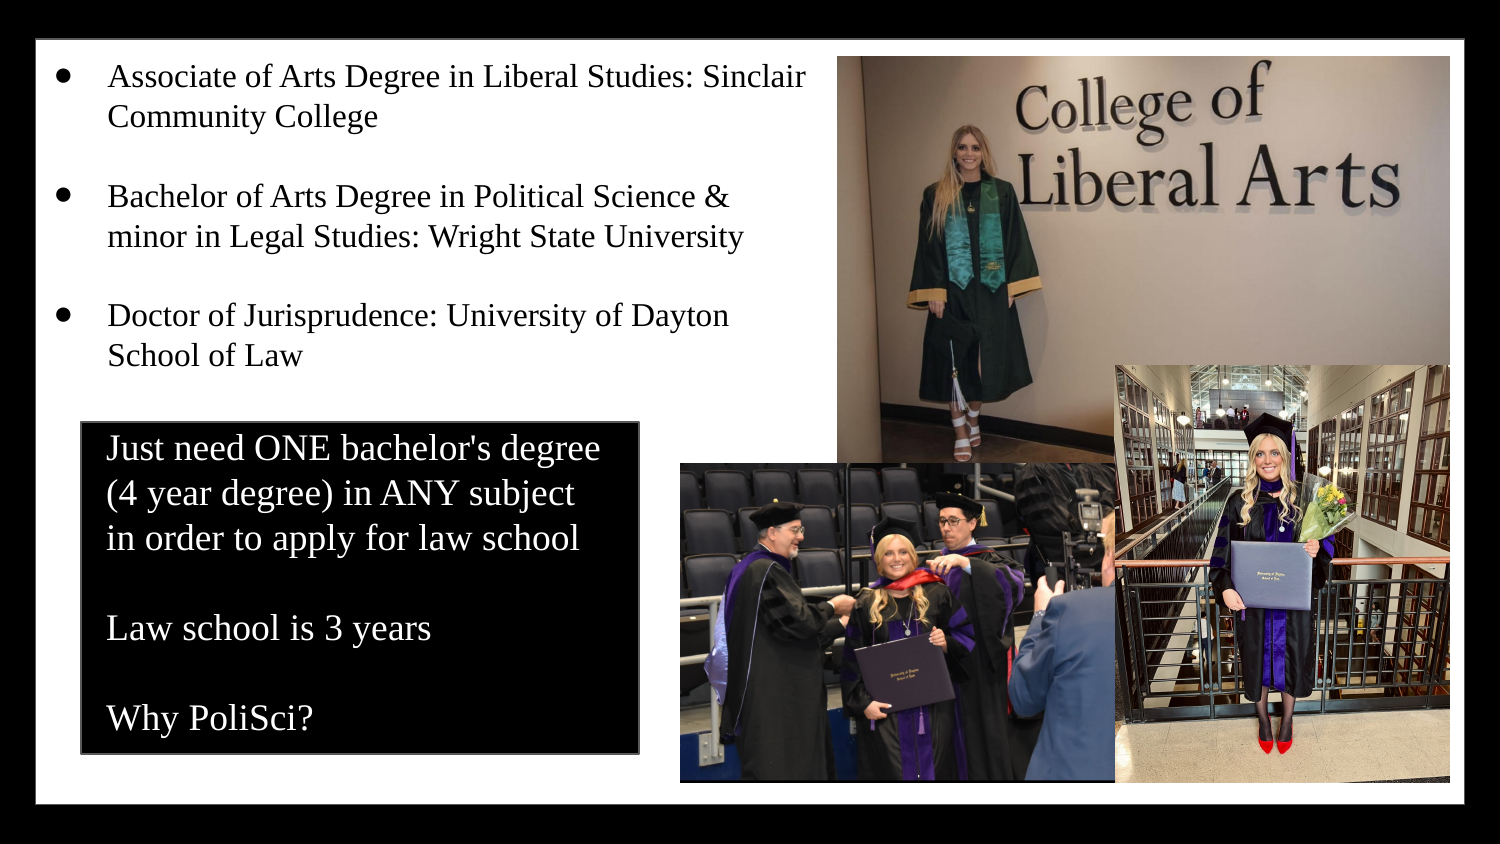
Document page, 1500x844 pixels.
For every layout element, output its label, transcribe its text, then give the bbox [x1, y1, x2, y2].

text_box [81, 421, 639, 755]
text_box Associate of Arts Degree in Liberal Studies: Sinclair Community College Bachelor of Arts Degree in Political Science & minor in Legal Studies: Wright State University Doctor of Jurisprudence: University of Dayton School of Law [17, 39, 826, 554]
picture [679, 56, 1451, 783]
text_box [35, 39, 1465, 805]
text_box Just need ONE bachelor's degree (4 year degree) in ANY subject in order to apply for law school Law school is 3 years Why PoliSci? [91, 407, 629, 741]
